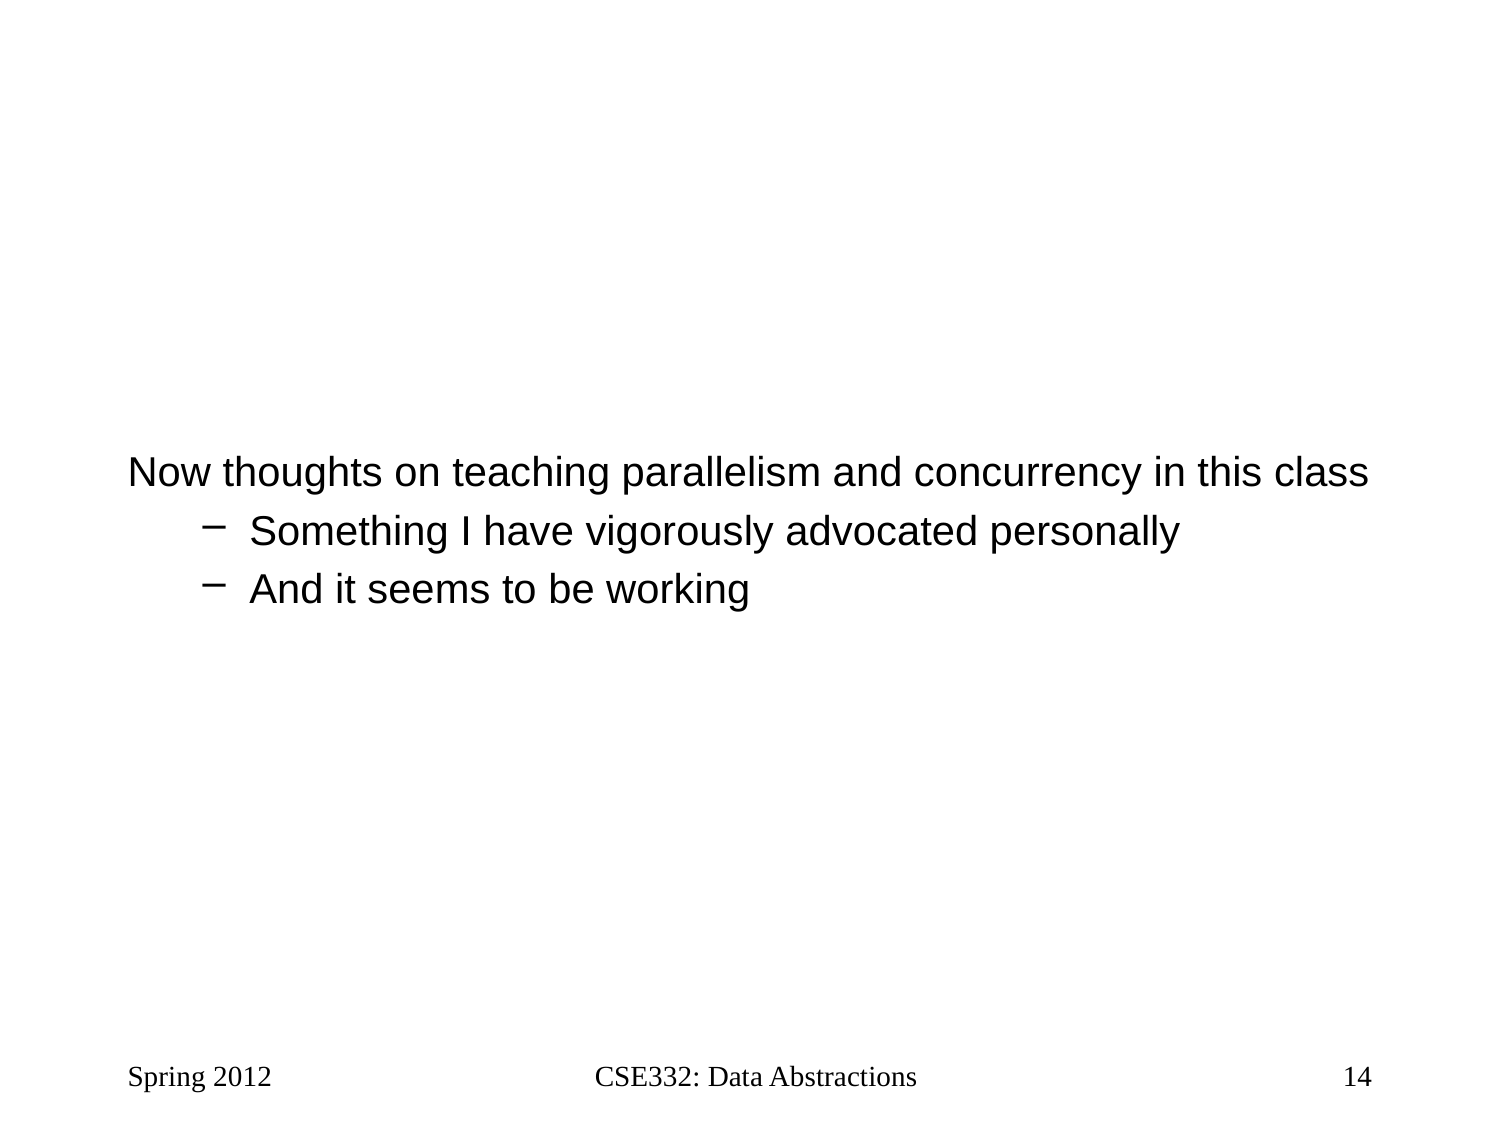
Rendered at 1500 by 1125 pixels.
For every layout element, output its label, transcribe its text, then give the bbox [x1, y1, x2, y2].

slide_number 14 [1074, 1049, 1388, 1125]
slide_number Spring 2012 [112, 1049, 426, 1125]
footer CSE332: Data Abstractions [474, 1049, 1038, 1125]
list Now thoughts on teaching parallelism and concurrency in this class Something I have vigorously advocated personally And it seems to be working [112, 262, 1388, 1001]
